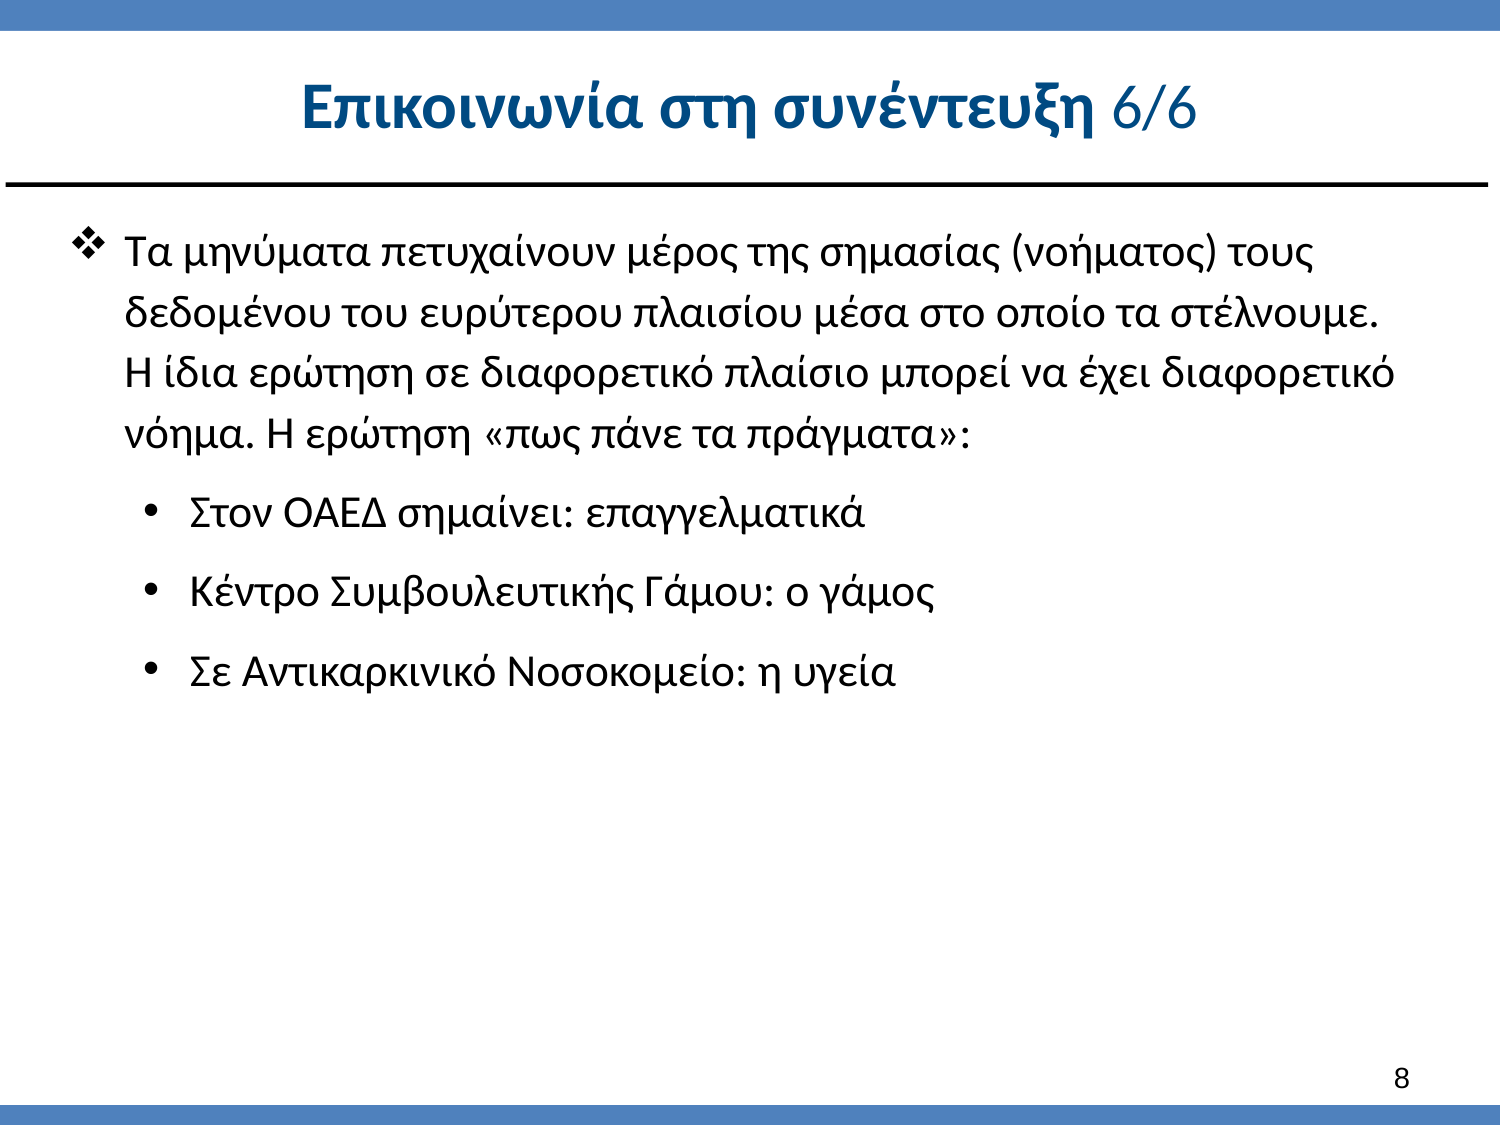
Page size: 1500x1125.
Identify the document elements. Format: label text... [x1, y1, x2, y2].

title Επικοινωνία στη συνέντευξη 6/6 [0, 30, 1500, 173]
list Τα μηνύματα πετυχαίνουν μέρος της σημασίας (νοήματος) τους δεδομένου του ευρύτερου πλαισίου μέσα στο οποίο τα στέλνουμε. Η ίδια ερώτηση σε διαφορετικό πλαίσιο μπορεί να έχει διαφορετικό νόημα. Η ερώτηση «πως πάνε τα πράγματα»: Στον ΟΑΕΔ σημαίνει: επαγγελματικά Κέντρο Συμβουλευτικής Γάμου: ο γάμος Σε Αντικαρκινικό Νοσοκομείο: η υγεία [53, 208, 1424, 1059]
slide_number 7 [1074, 1051, 1426, 1095]
